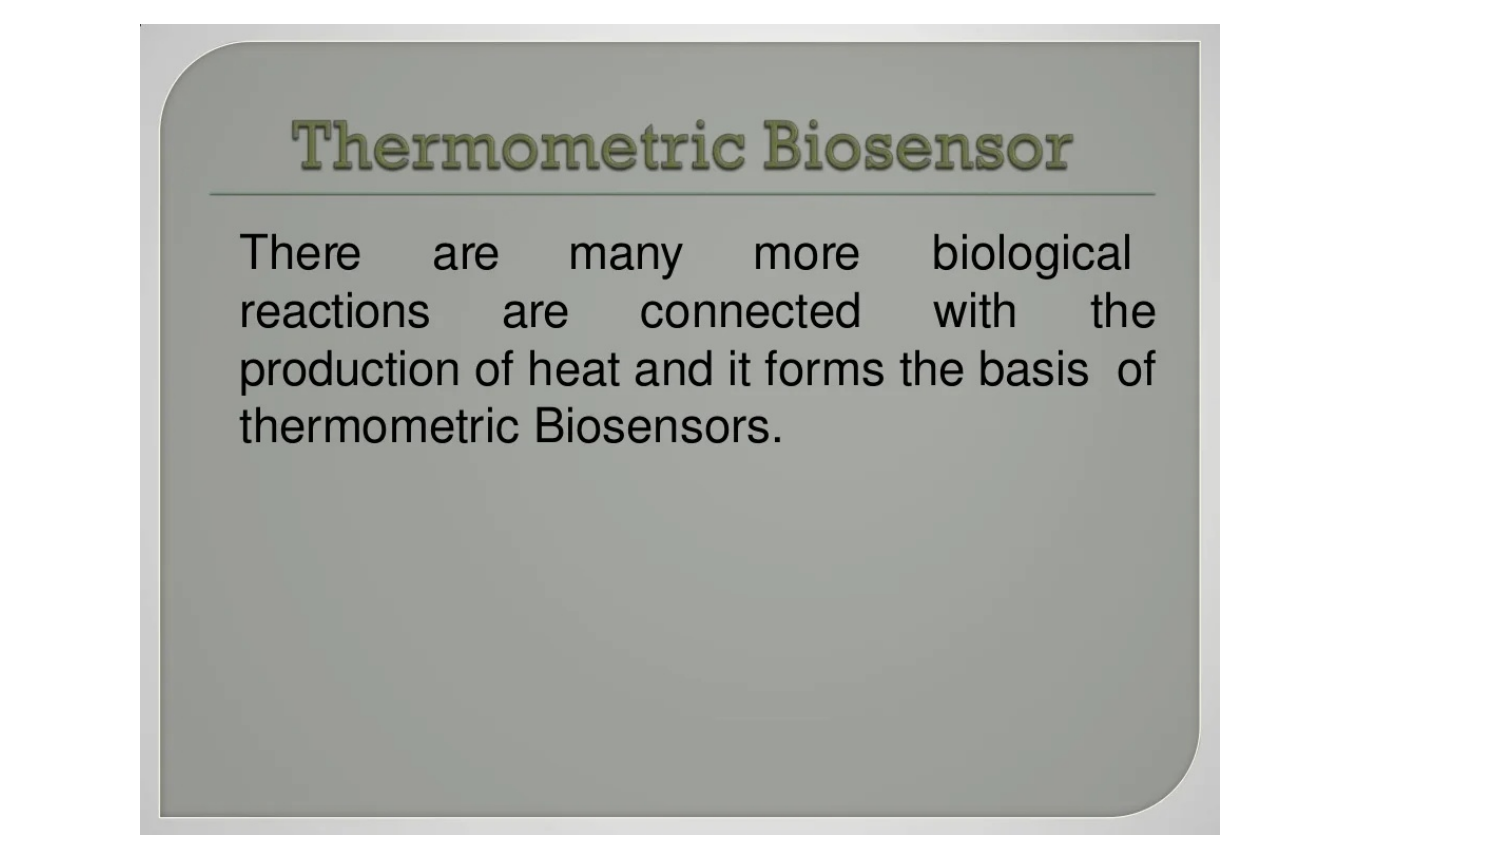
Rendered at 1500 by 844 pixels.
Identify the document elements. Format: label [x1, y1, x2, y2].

picture [139, 24, 1220, 835]
